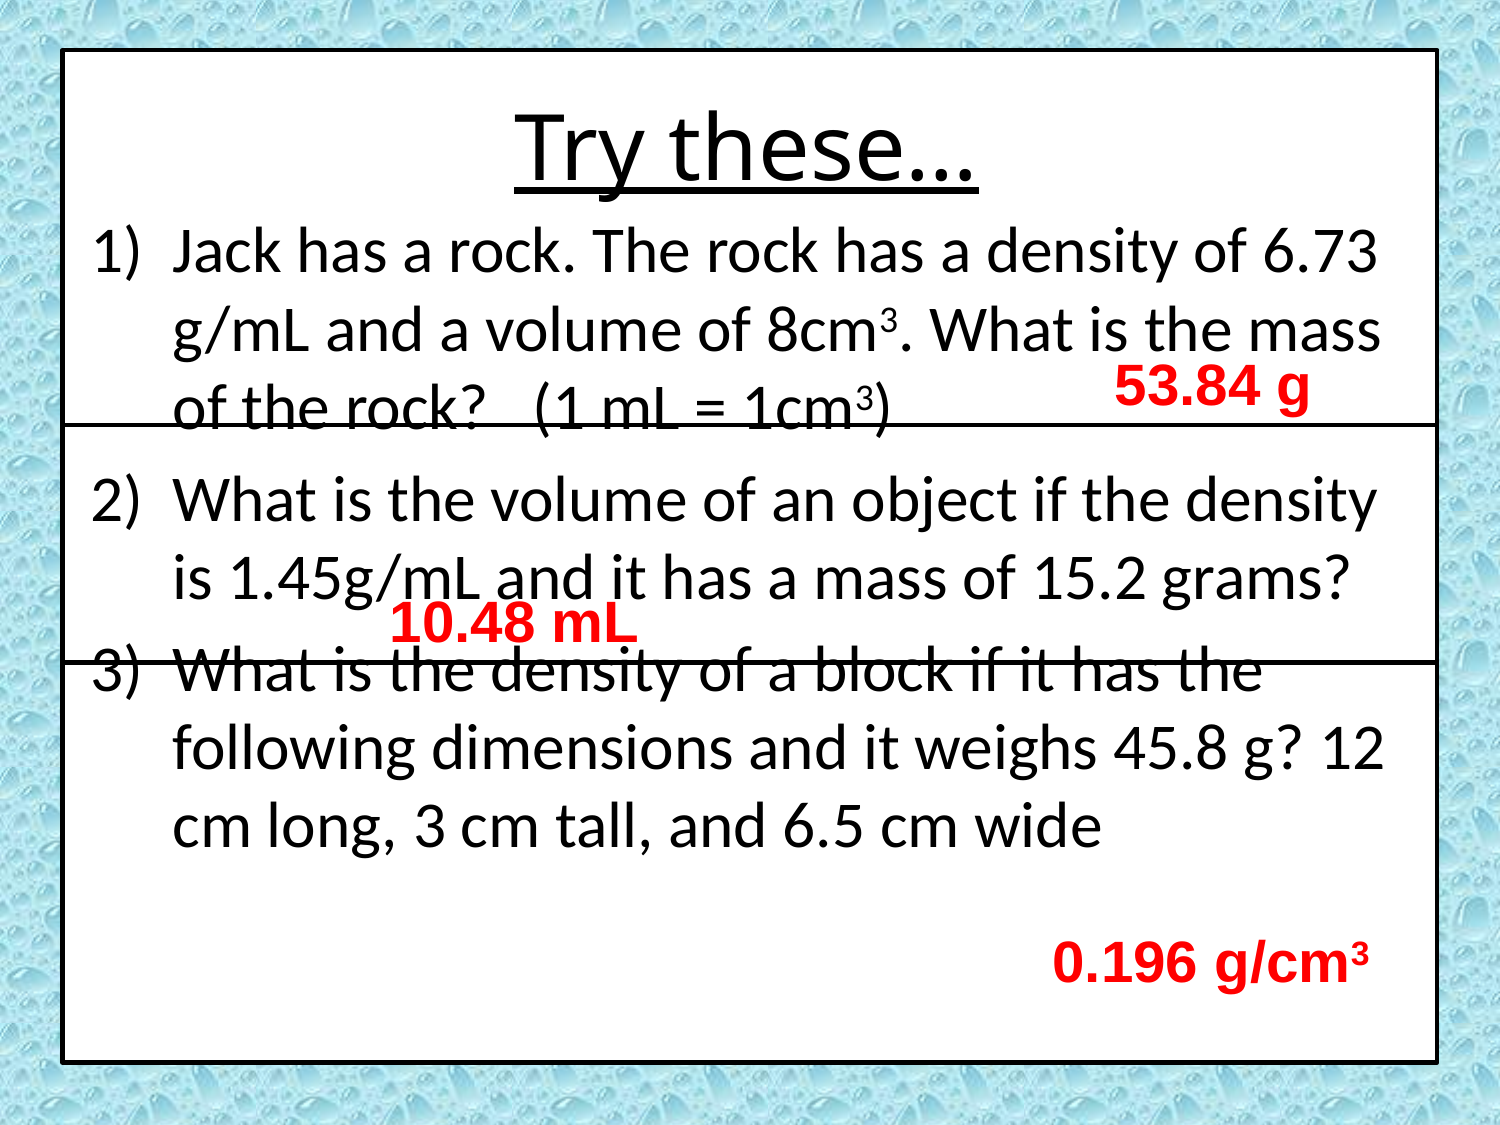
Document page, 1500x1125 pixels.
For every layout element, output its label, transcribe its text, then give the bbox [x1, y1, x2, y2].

text_box 0.196 g/cm3 [1037, 916, 1450, 1002]
picture [0, 0, 1500, 1125]
list Jack has a rock. The rock has a density of 6.73 g/mL and a volume of 8cm3. What is the mass of the rock? (1 mL = 1cm3) What is the volume of an object if the density is 1.45g/mL and it has a mass of 15.2 grams? What is the density of a block if it has the following dimensions and it weighs 45.8 g? 12 cm long, 3 cm tall, and 6.5 cm wide [75, 200, 1425, 423]
title Try these… [75, 50, 1425, 200]
list Jack has a rock. The rock has a density of 6.73 g/mL and a volume of 8cm3. What is the mass of the rock? (1 mL = 1cm3) What is the volume of an object if the density is 1.45g/mL and it has a mass of 15.2 grams? What is the density of a block if it has the following dimensions and it weighs 45.8 g? 12 cm long, 3 cm tall, and 6.5 cm wide [75, 434, 1425, 660]
text_box 53.84 g [1100, 339, 1350, 424]
text_box [60, 48, 1439, 1065]
text_box 10.48 mL [375, 576, 725, 661]
list Jack has a rock. The rock has a density of 6.73 g/mL and a volume of 8cm3. What is the mass of the rock? (1 mL = 1cm3) What is the volume of an object if the density is 1.45g/mL and it has a mass of 15.2 grams? What is the density of a block if it has the following dimensions and it weighs 45.8 g? 12 cm long, 3 cm tall, and 6.5 cm wide [75, 671, 1425, 943]
